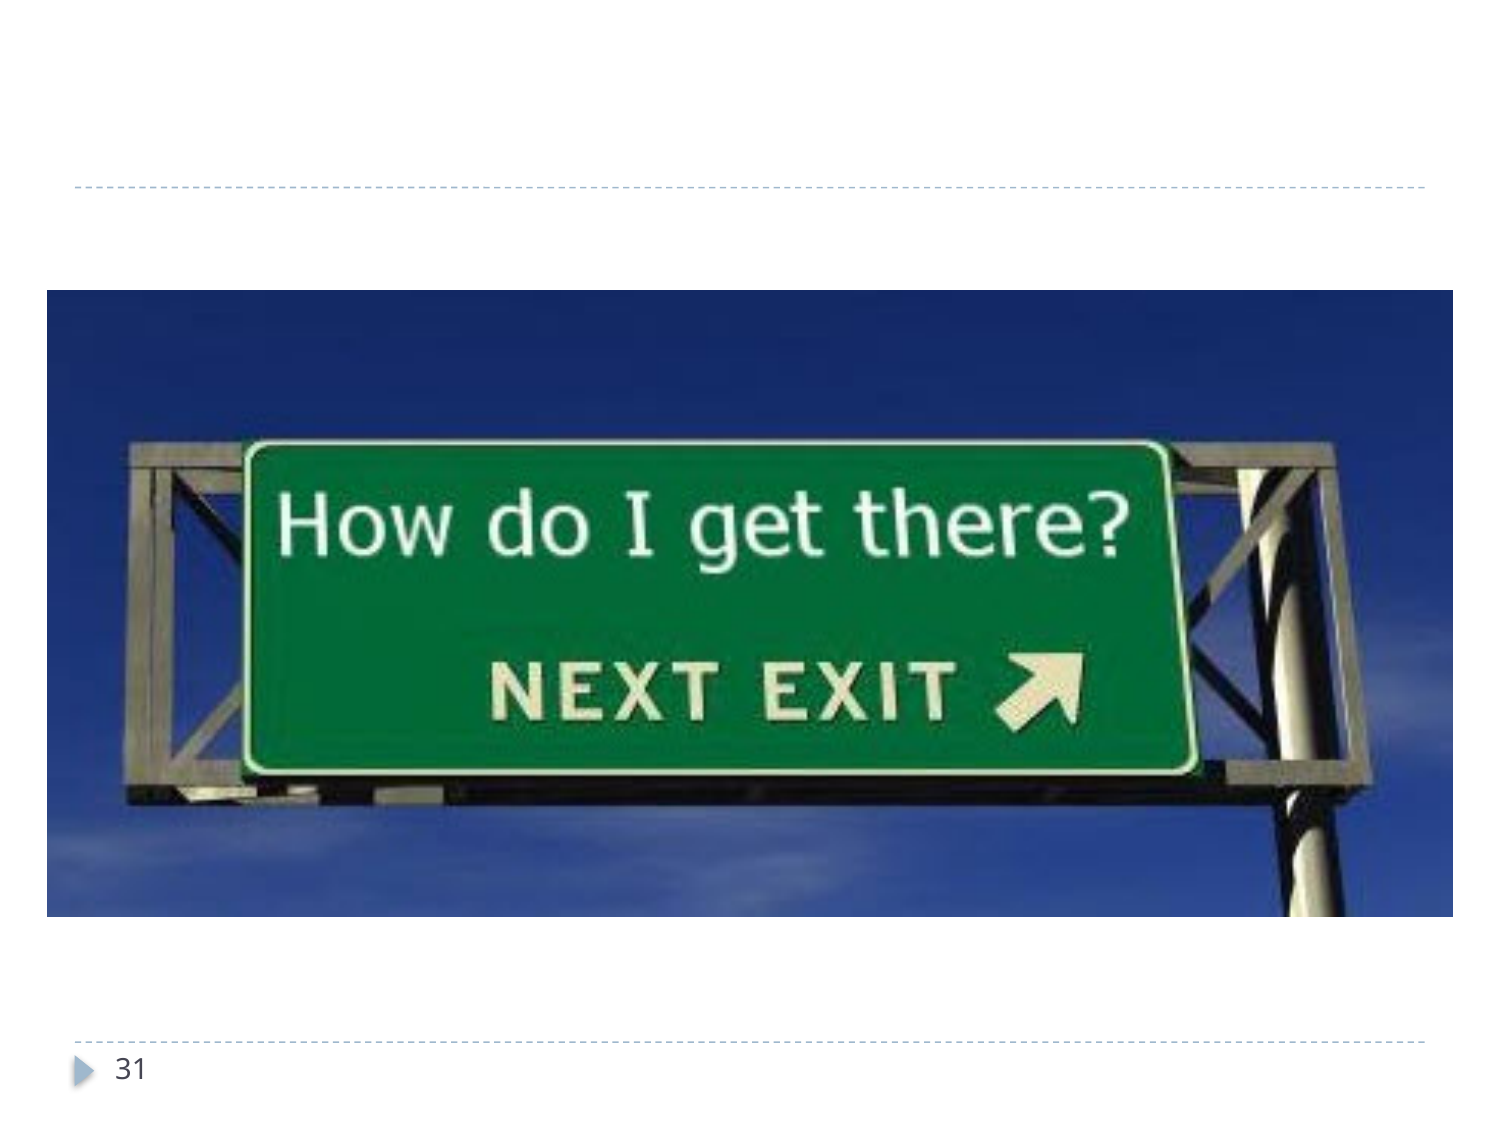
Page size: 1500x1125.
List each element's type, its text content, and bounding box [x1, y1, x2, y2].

picture [47, 290, 1453, 918]
slide_number 31 [100, 1042, 426, 1103]
